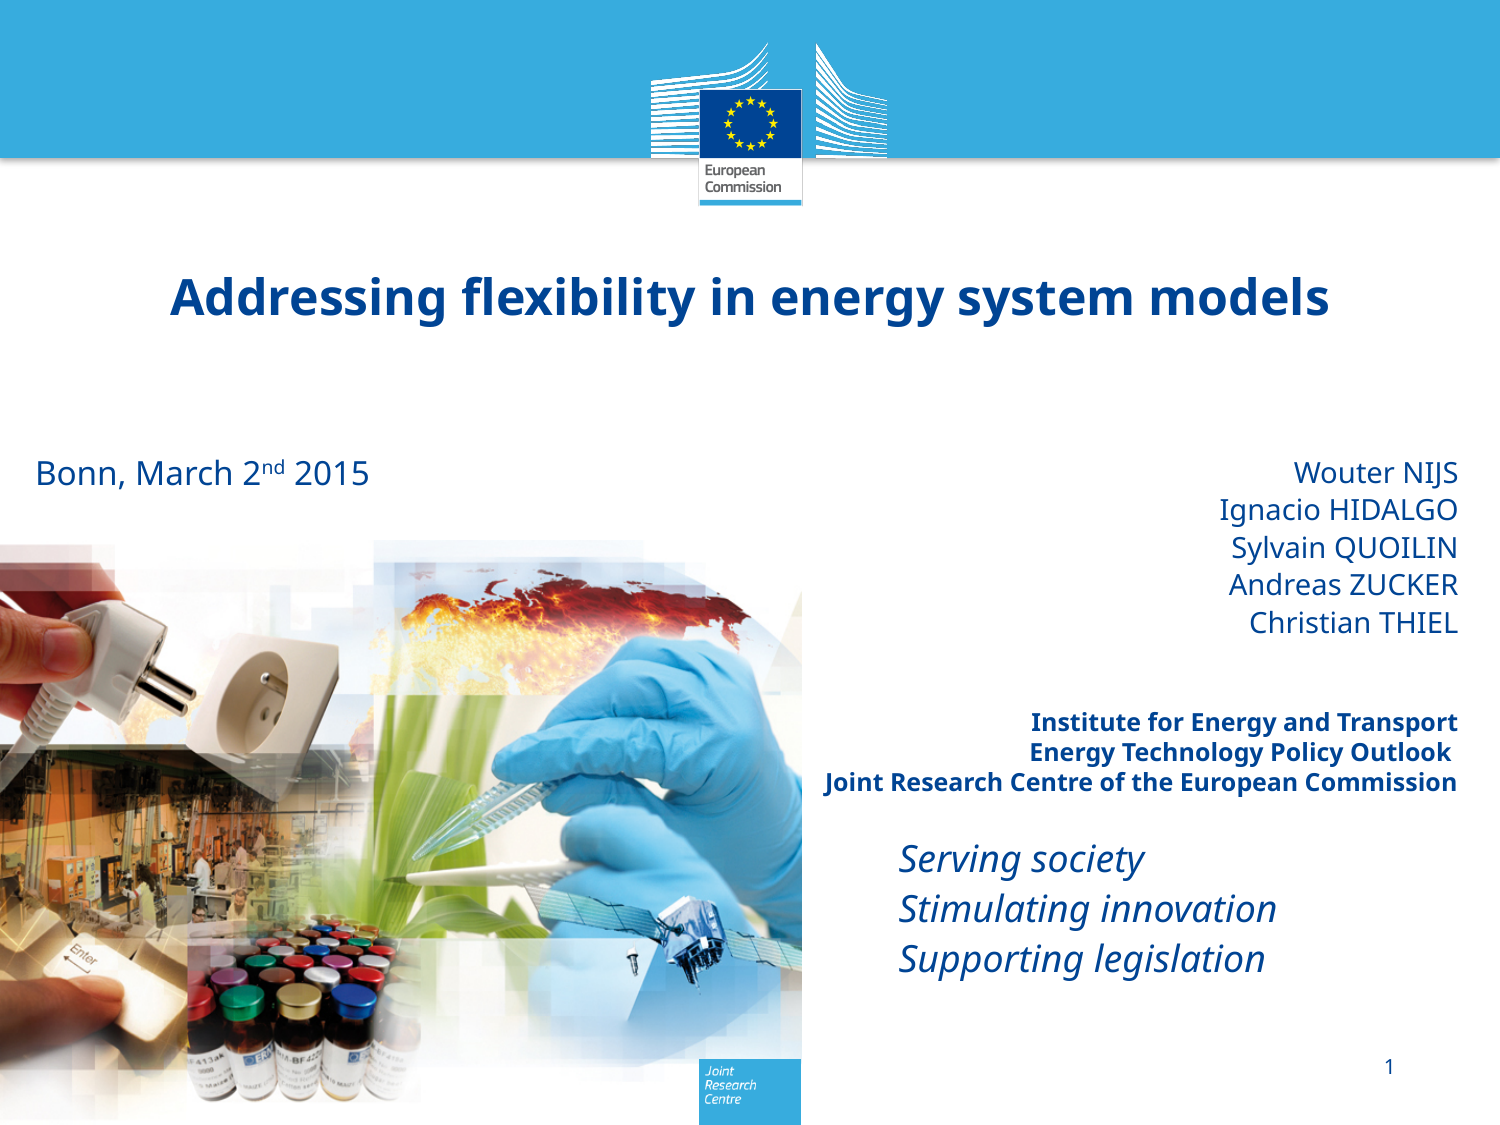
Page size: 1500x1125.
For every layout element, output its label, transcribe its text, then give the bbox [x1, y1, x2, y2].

picture [0, 540, 802, 1125]
slide_number 1 [1045, 1054, 1396, 1080]
text_box Wouter NIJS Ignacio HIDALGO Sylvain QUOILIN Andreas ZUCKER Christian THIEL Institute for Energy and Transport Energy Technology Policy Outlook Joint Research Centre of the European Commission [809, 451, 1459, 847]
picture [651, 42, 887, 207]
list Bonn, March 2nd 2015 [34, 441, 1460, 487]
title Addressing flexibility in energy system models [41, 265, 1459, 327]
